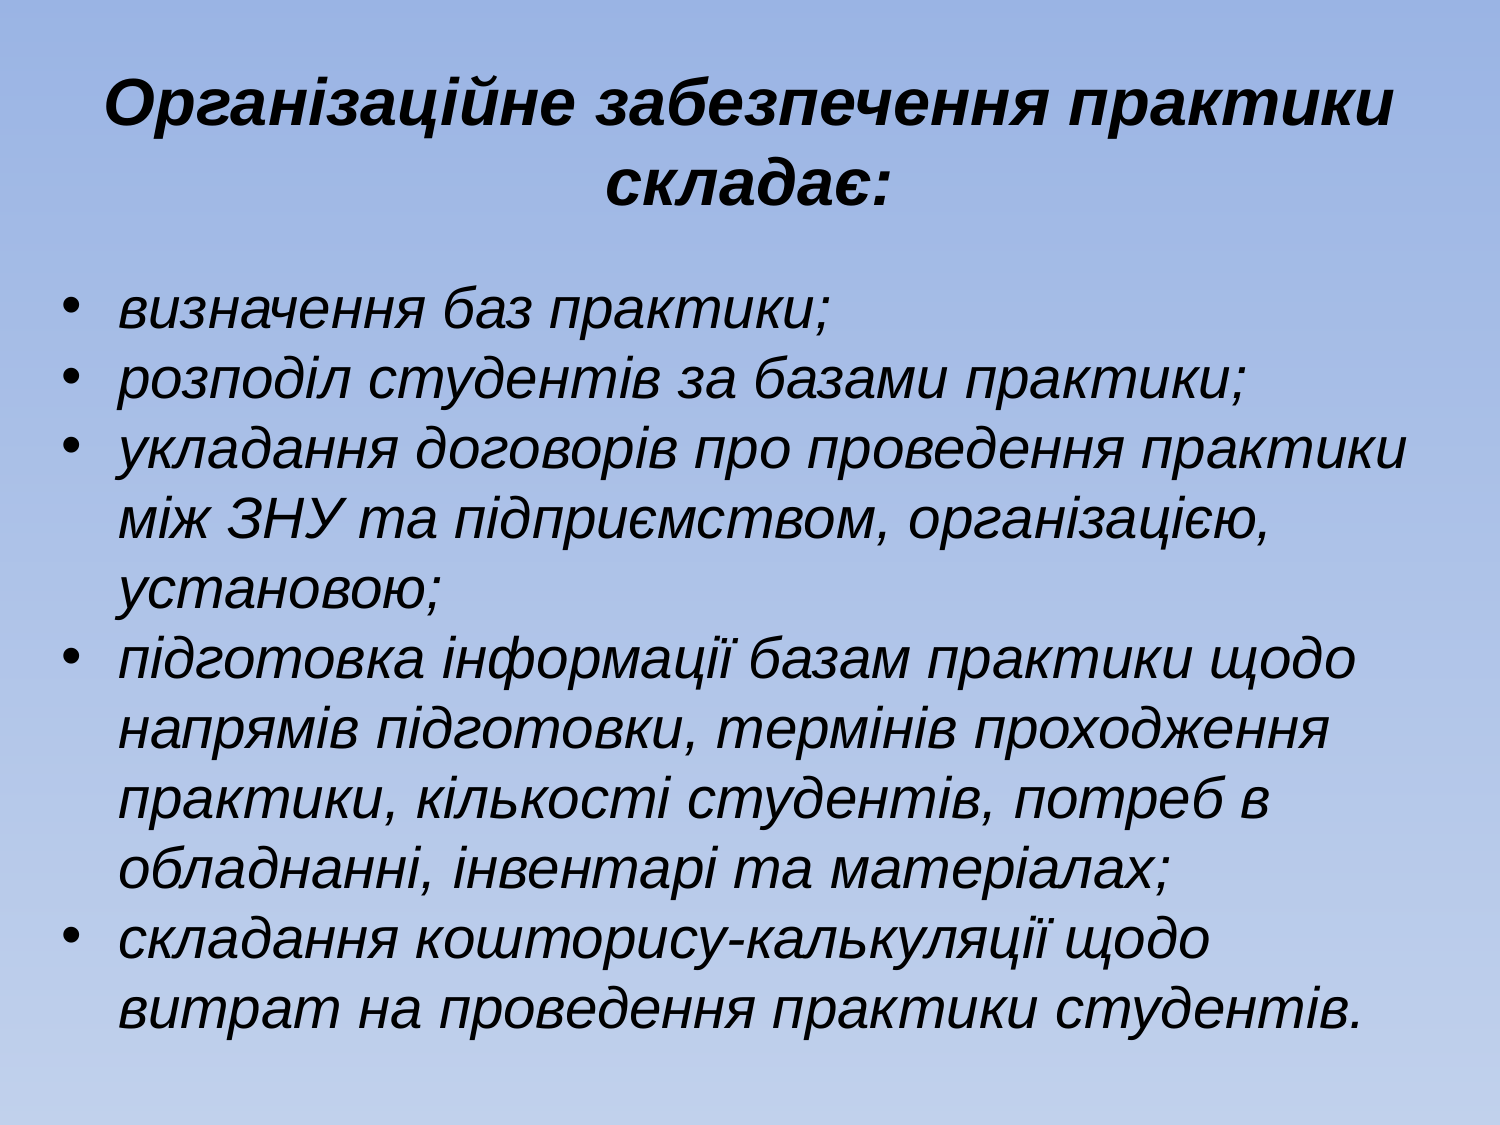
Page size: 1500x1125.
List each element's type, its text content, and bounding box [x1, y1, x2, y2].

title Організаційне забезпечення практики складає: [75, 45, 1425, 233]
list визначення баз практики; розподіл студентів за базами практики; укладання договорів про проведення практики між ЗНУ та підприємством, організацією, установою; підготовка інформації базам практики щодо напрямів підготовки, термінів проходження практики, кількості студентів, потреб в обладнанні, інвентарі та матеріалах; складання кошторису-калькуляції щодо витрат на проведення практики студентів. [46, 262, 1425, 1043]
